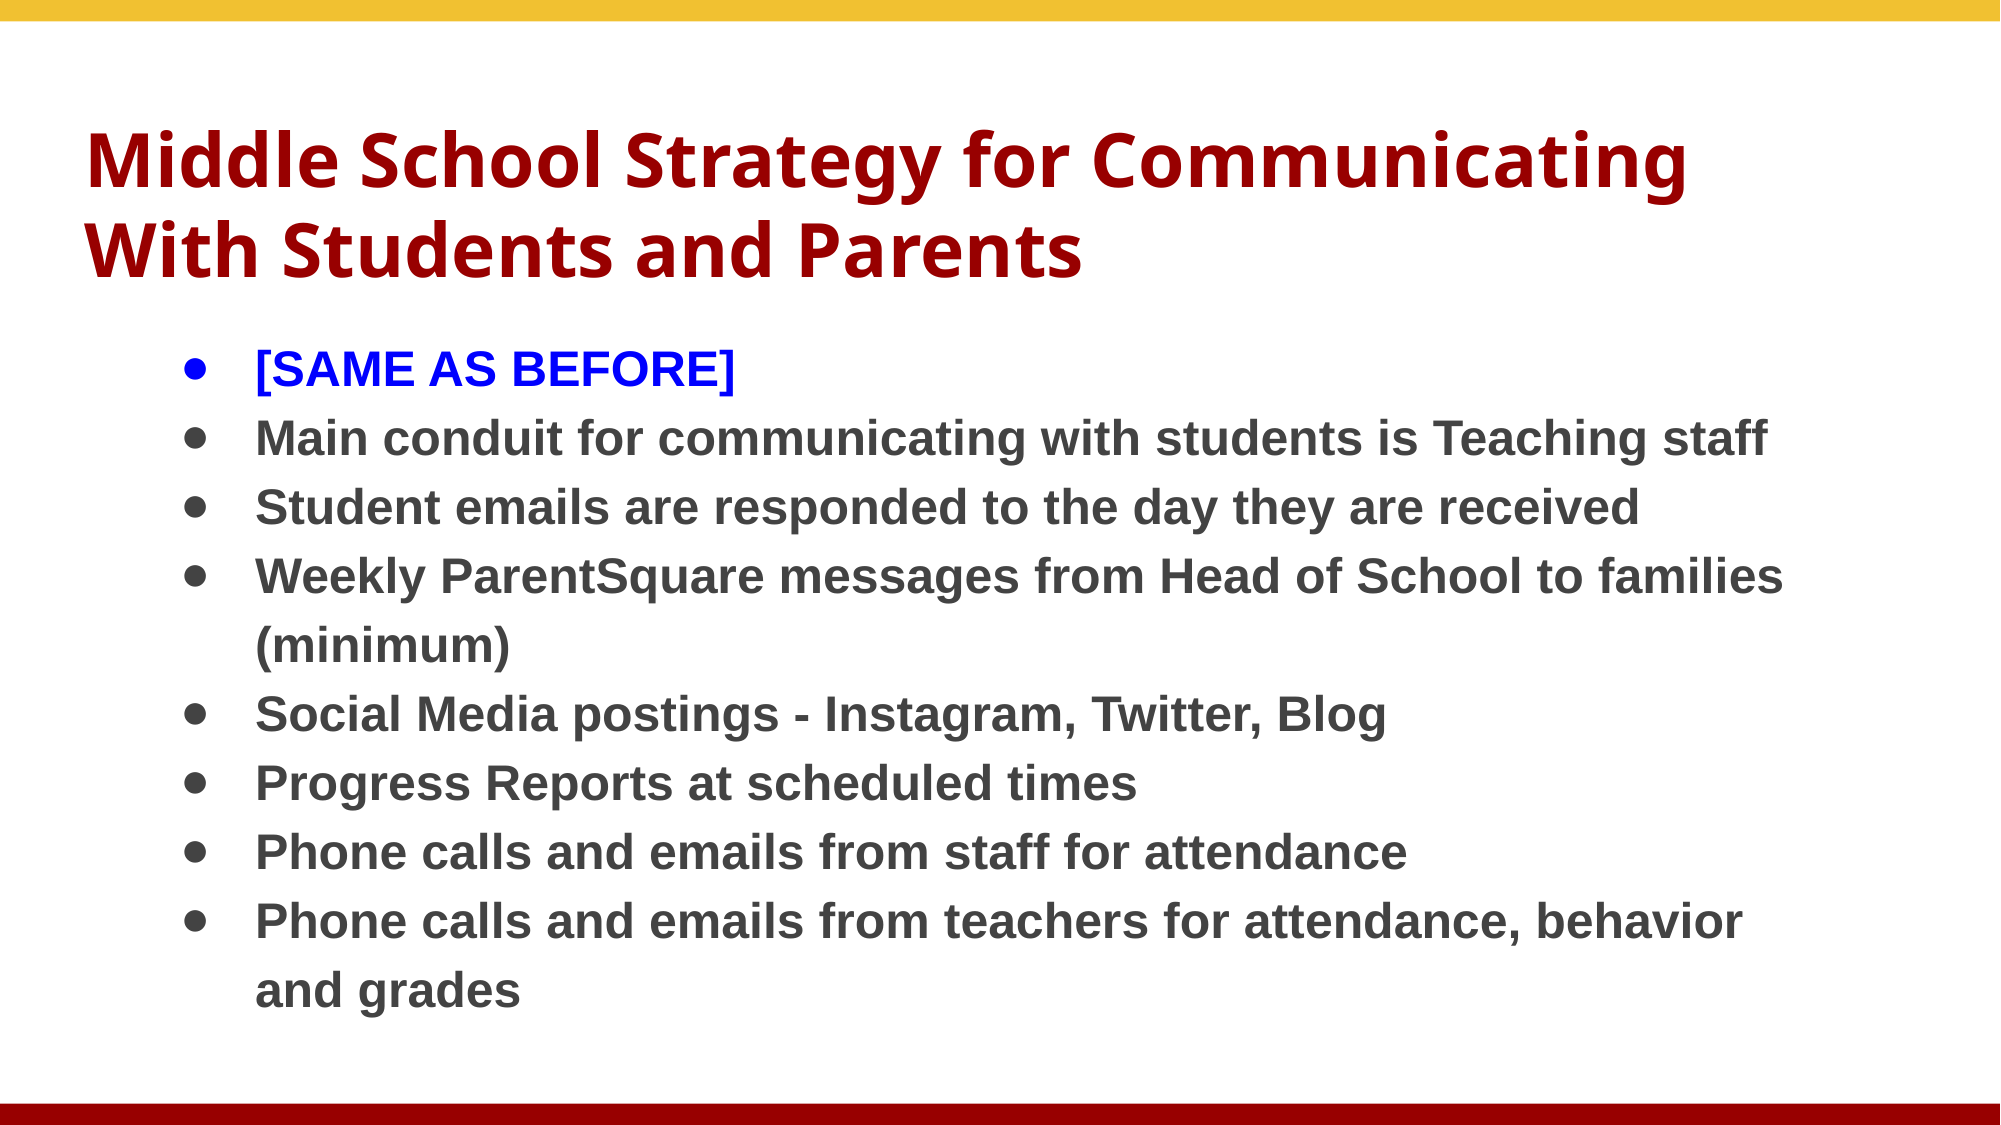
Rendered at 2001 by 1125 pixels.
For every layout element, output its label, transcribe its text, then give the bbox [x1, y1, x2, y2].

text_box [SAME AS BEFORE] Main conduit for communicating with students is Teaching staff Student emails are responded to the day they are received Weekly ParentSquare messages from Head of School to families (minimum) Social Media postings - Instagram, Twitter, Blog Progress Reports at scheduled times Phone calls and emails from staff for attendance Phone calls and emails from teachers for attendance, behavior and grades [154, 319, 1830, 971]
title Middle School Strategy for Communicating With Students and Parents [84, 110, 1938, 321]
